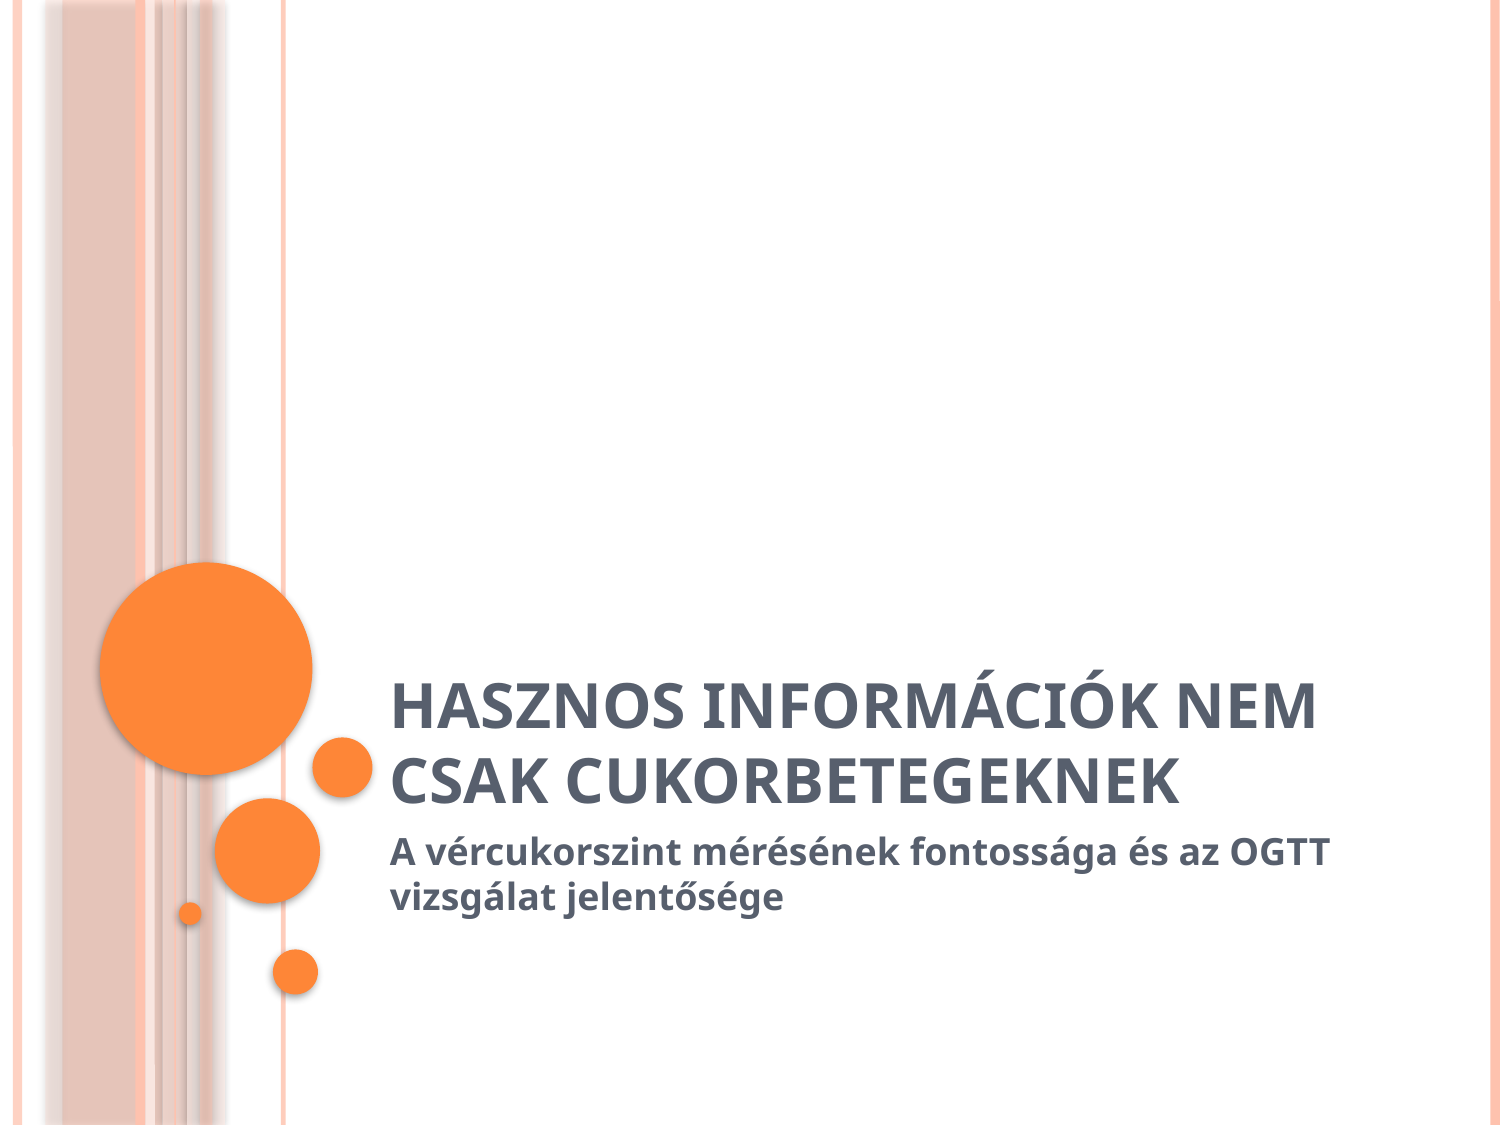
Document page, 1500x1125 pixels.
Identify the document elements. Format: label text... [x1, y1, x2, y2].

title Hasznos információk nem csak cukorbetegeknek [375, 512, 1388, 820]
subtitle A vércukorszint mérésének fontossága és az OGTT vizsgálat jelentősége [375, 820, 1388, 1046]
